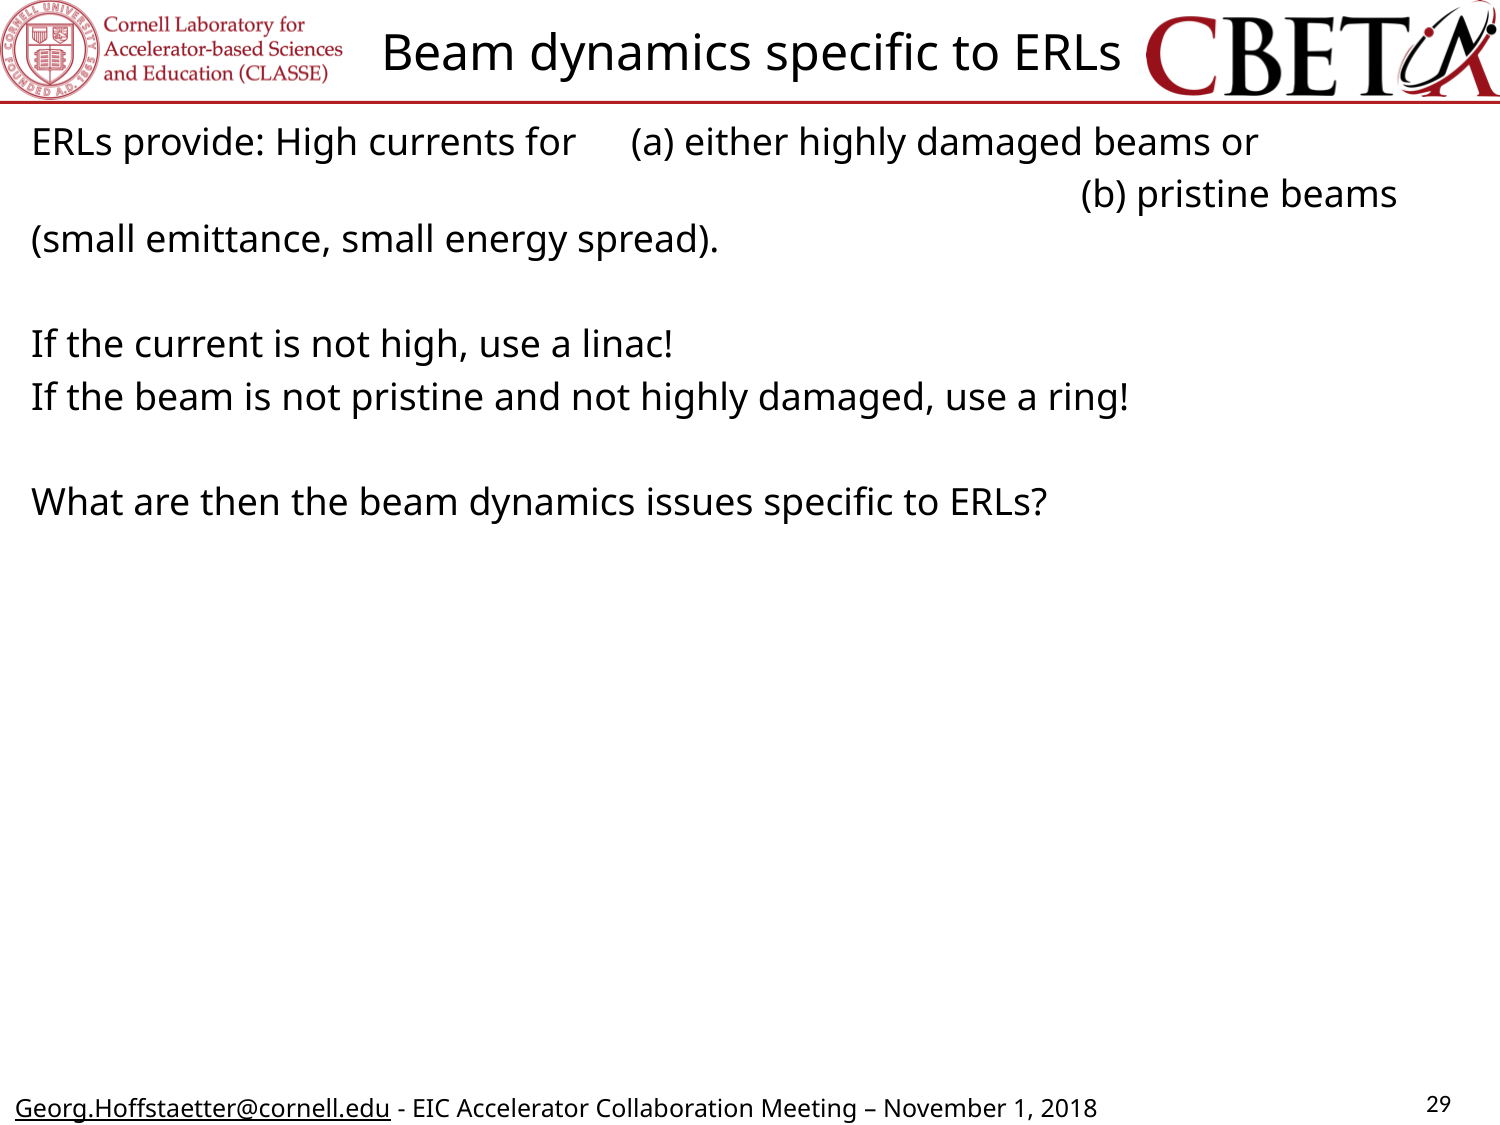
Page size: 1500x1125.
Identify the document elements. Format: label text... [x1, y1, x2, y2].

text_box Beam dynamics specific to ERLs [357, 13, 1147, 88]
text_box ERLs provide: High currents for (a) either highly damaged beams or (b) pristine beams (small emittance, small energy spread). If the current is not high, use a linac! If the beam is not pristine and not highly damaged, use a ring! What are then the beam dynamics issues specific to ERLs? [16, 110, 1500, 517]
picture [1146, 0, 1500, 97]
picture [0, 0, 343, 100]
